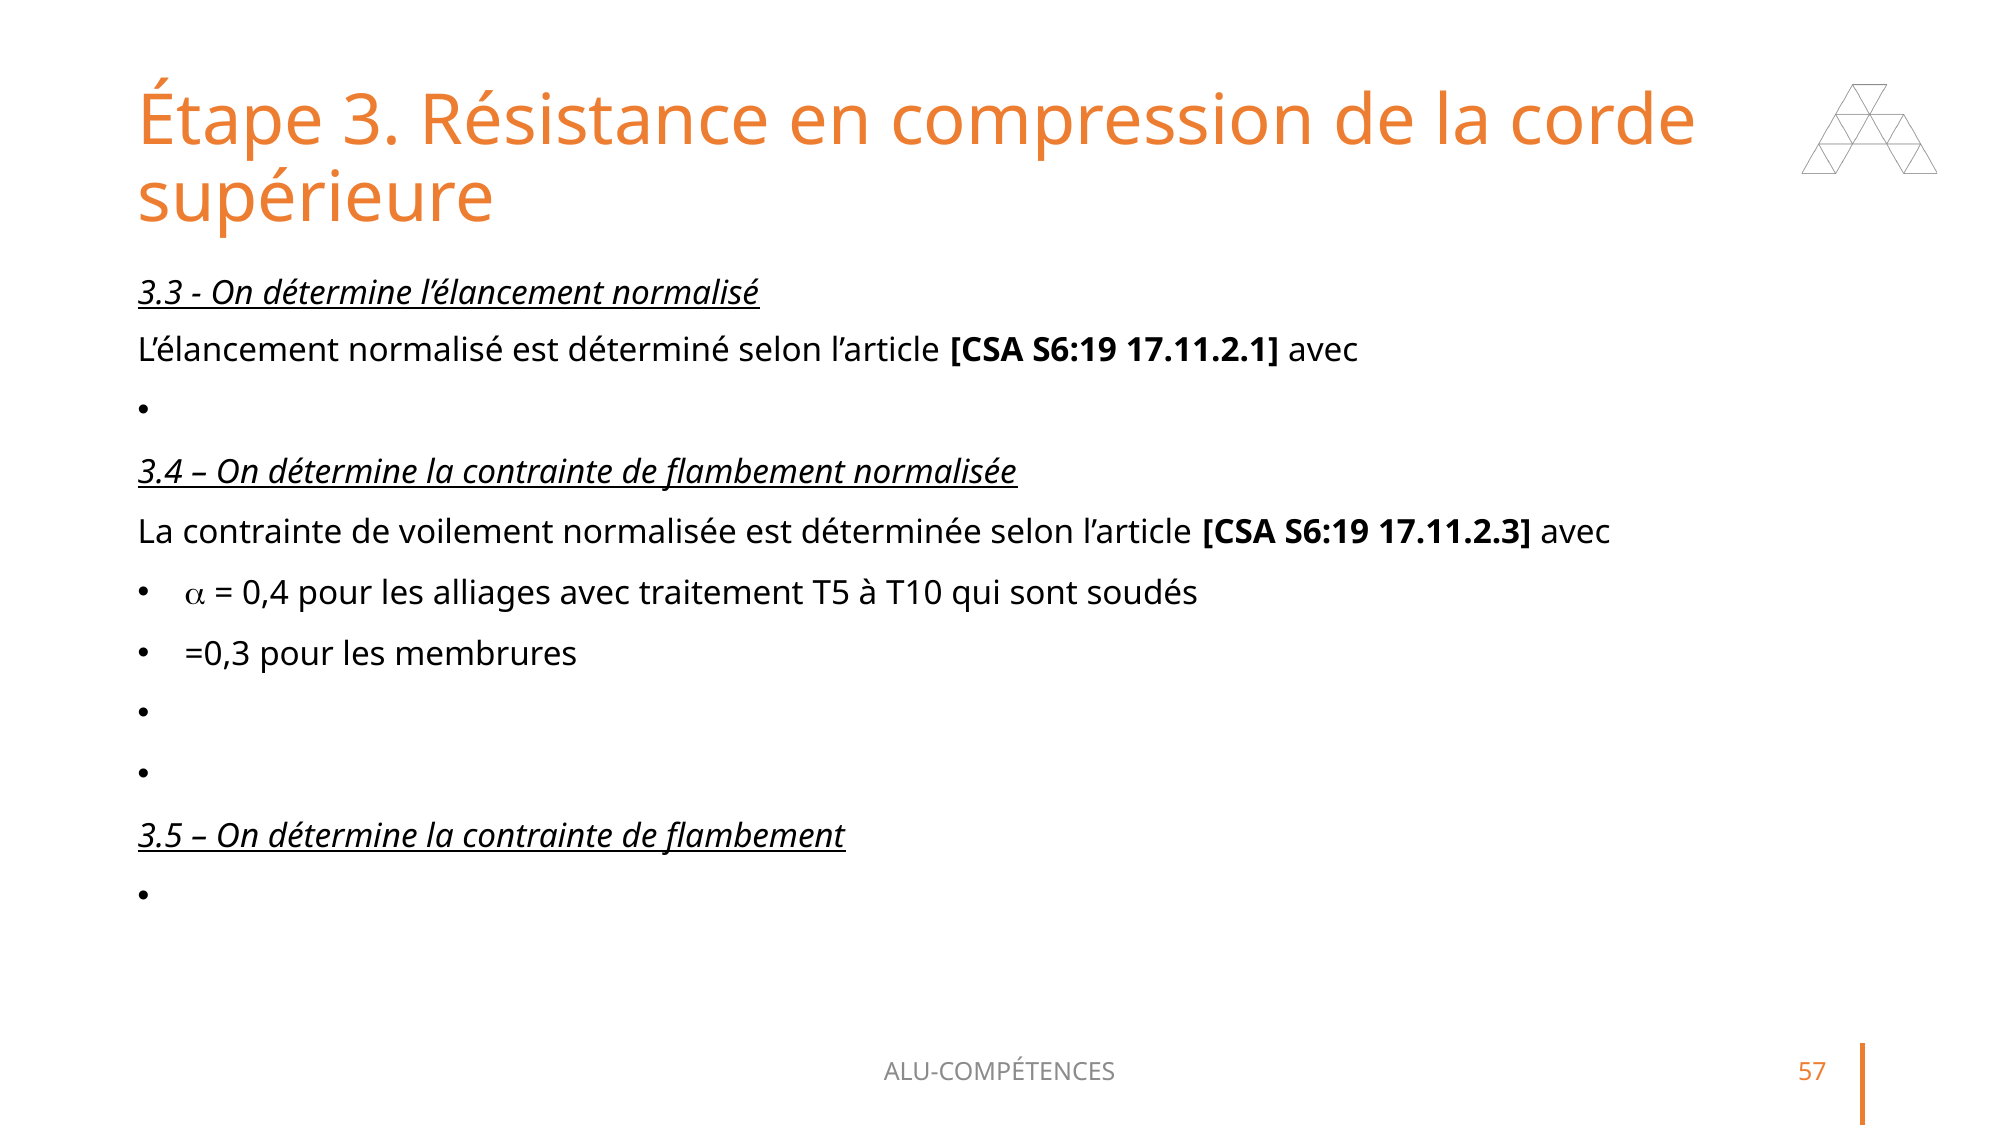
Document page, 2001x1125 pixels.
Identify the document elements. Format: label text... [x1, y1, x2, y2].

slide_number 57 [1643, 1042, 1842, 1103]
footer ALU-COMPÉTENCES [662, 1042, 1338, 1103]
title Étape 3. Résistance en compression de la corde supérieure [137, 84, 1749, 237]
